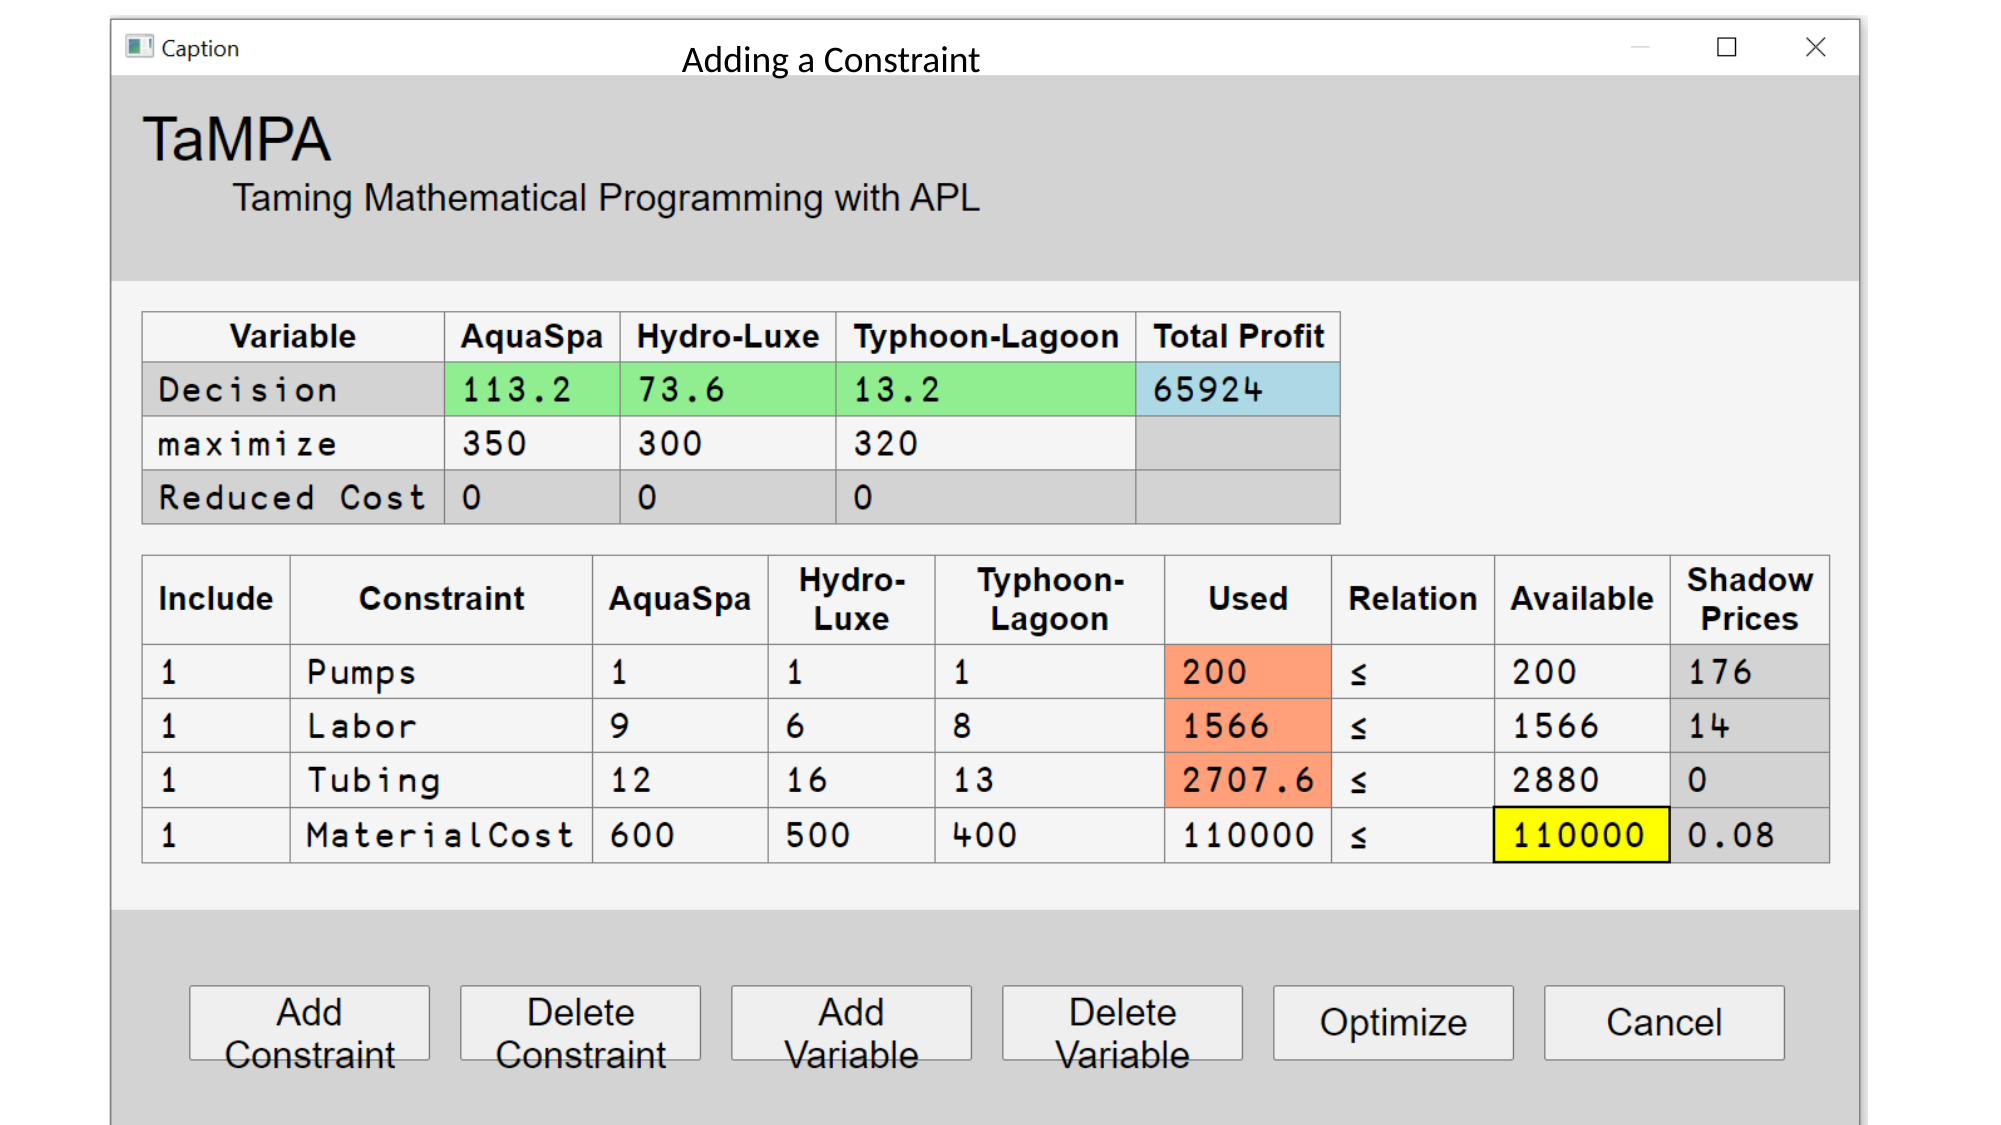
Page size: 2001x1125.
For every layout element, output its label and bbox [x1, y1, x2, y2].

picture [109, 15, 1868, 1125]
